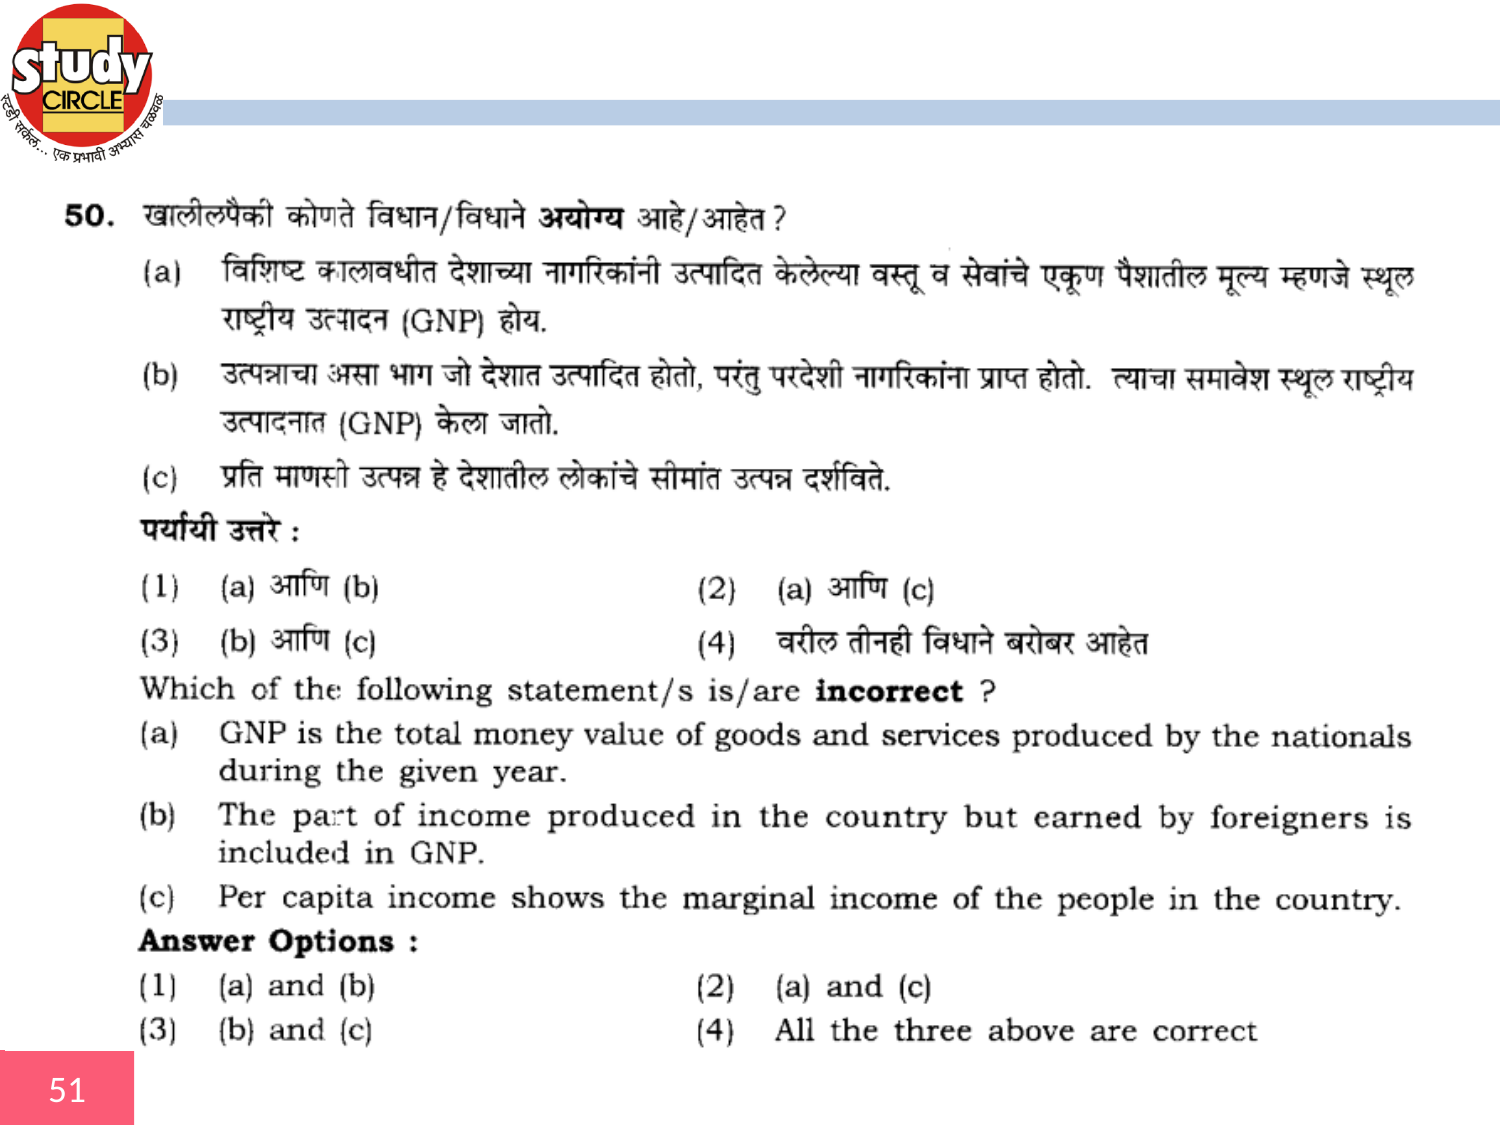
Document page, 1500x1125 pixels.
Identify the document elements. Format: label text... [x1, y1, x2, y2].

picture [0, 0, 163, 163]
picture [5, 184, 1500, 1051]
slide_number 51 [0, 1052, 135, 1125]
